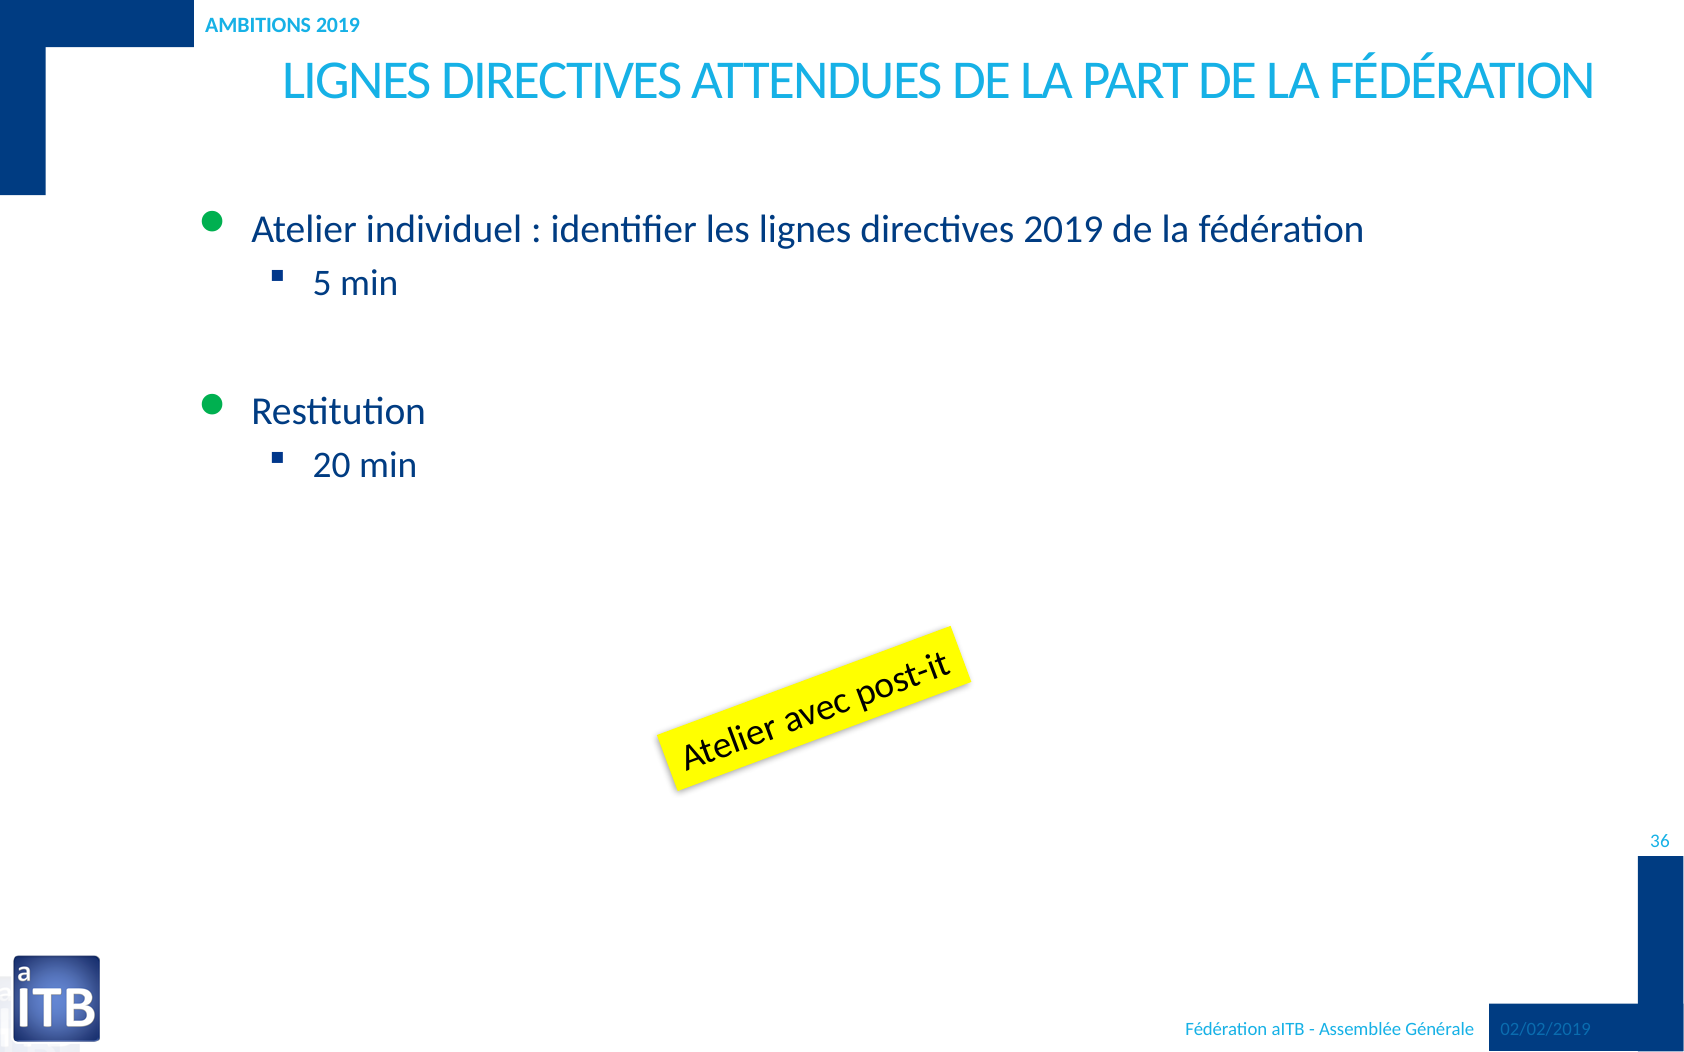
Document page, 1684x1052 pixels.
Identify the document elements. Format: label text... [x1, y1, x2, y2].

footer Fédération aITB - Assemblée Générale [345, 1009, 1485, 1044]
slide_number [1485, 1009, 1683, 1044]
slide_number 36 [1637, 823, 1683, 856]
list Ambitions 2019 [204, 3, 793, 44]
picture [0, 953, 101, 1052]
title Lignes directives attendues de la part de la fédération [114, 52, 1610, 179]
text_box Atelier avec post-it [656, 625, 973, 792]
list Atelier individuel : identifier les lignes directives 2019 de la fédération 5 min Restitution 20 min [183, 195, 1610, 975]
